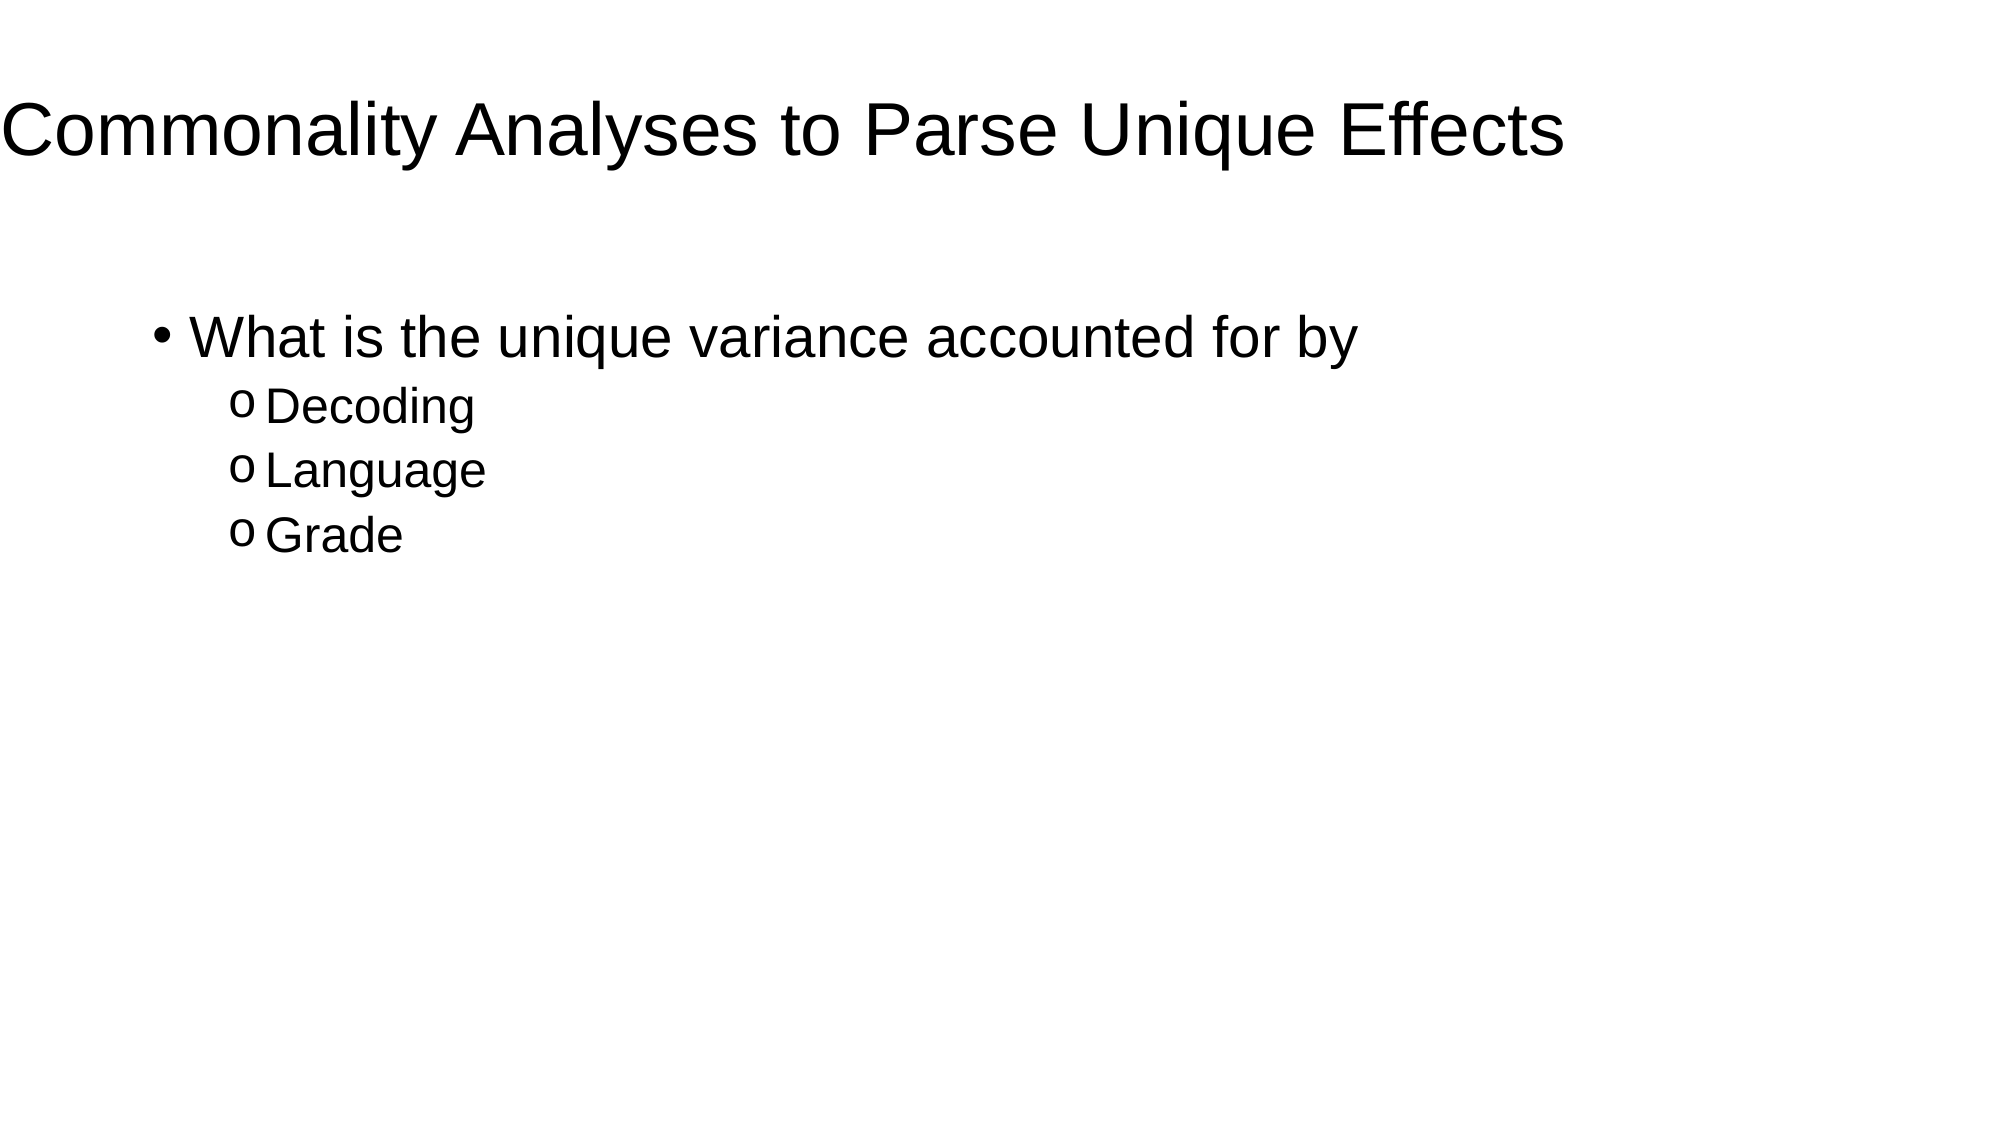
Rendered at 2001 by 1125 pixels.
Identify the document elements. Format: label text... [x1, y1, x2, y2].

list What is the unique variance accounted for by Decoding Language Grade [137, 299, 1863, 1014]
title Commonality Analyses to Parse Unique Effects [0, 22, 2000, 240]
